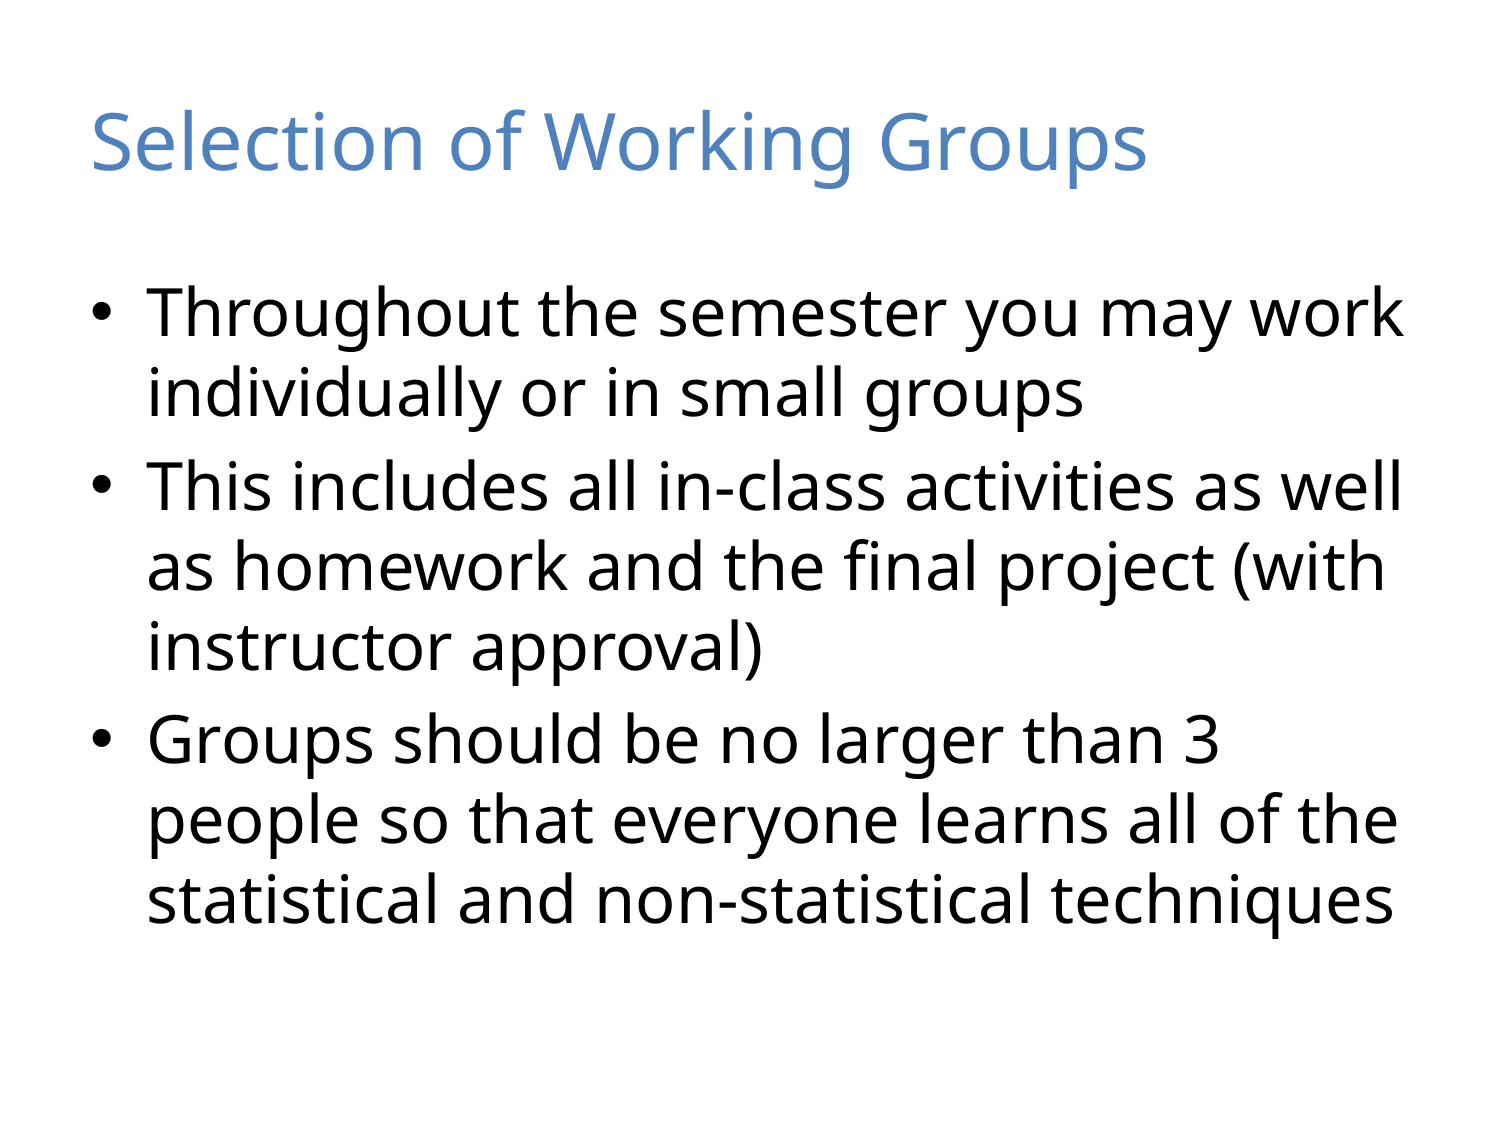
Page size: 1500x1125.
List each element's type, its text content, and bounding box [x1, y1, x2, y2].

list Throughout the semester you may work individually or in small groups This includes all in-class activities as well as homework and the final project (with instructor approval) Groups should be no larger than 3 people so that everyone learns all of the statistical and non-statistical techniques [75, 262, 1425, 1005]
title Selection of Working Groups [75, 45, 1425, 233]
